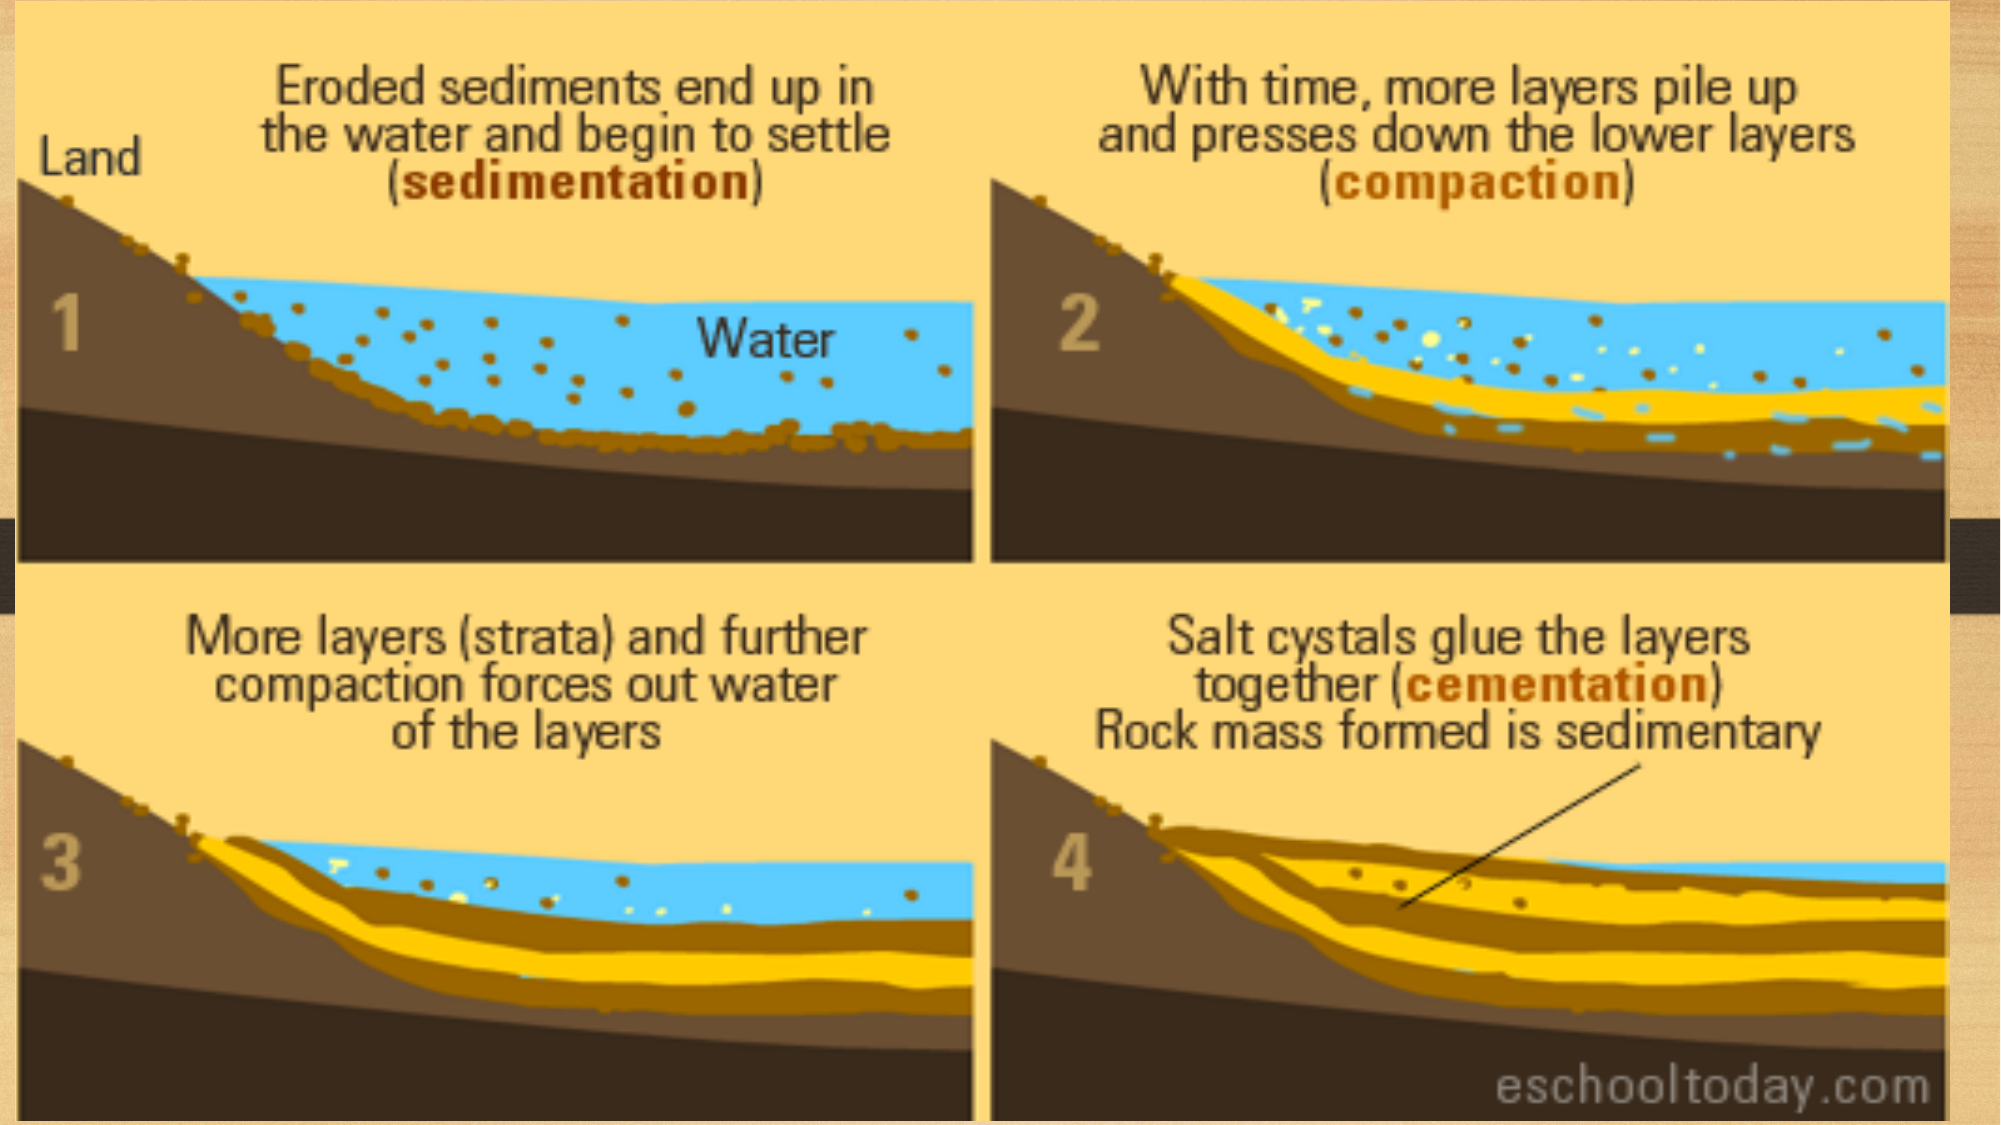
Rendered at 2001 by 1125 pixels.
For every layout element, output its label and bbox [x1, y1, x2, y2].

list [15, 1, 1951, 1122]
picture [0, 0, 2001, 1125]
